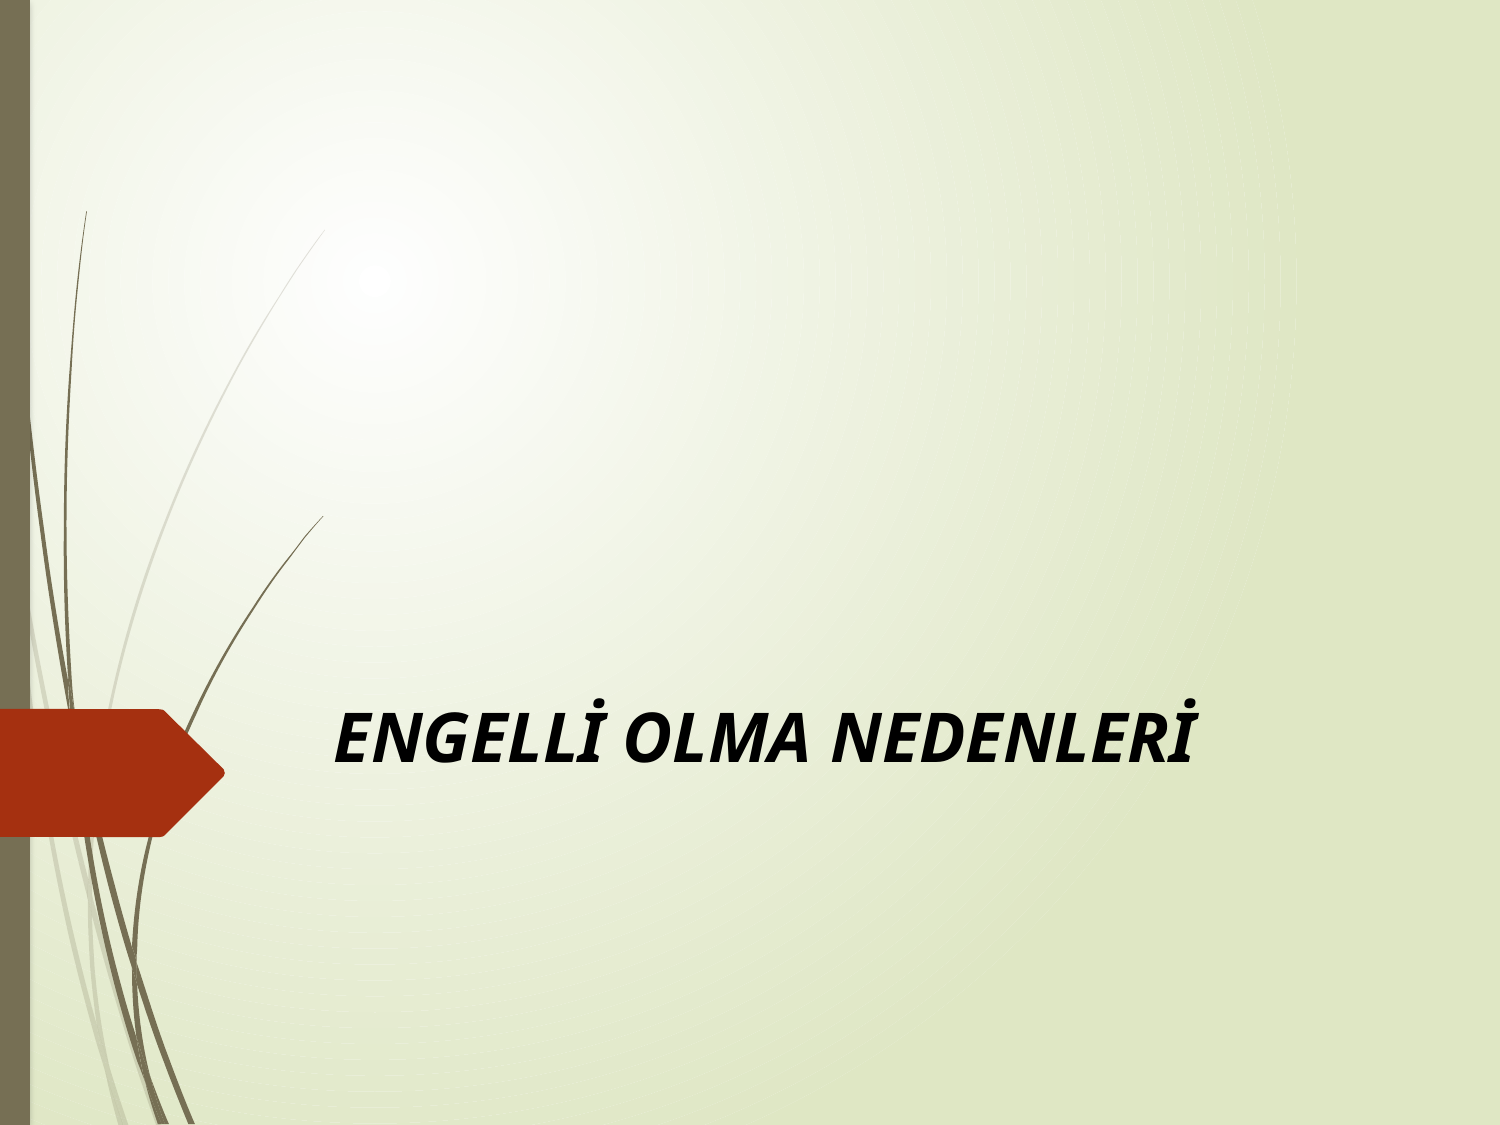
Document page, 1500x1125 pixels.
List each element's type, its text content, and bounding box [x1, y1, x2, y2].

title ENGELLİ OLMA NEDENLERİ [318, 412, 1402, 784]
